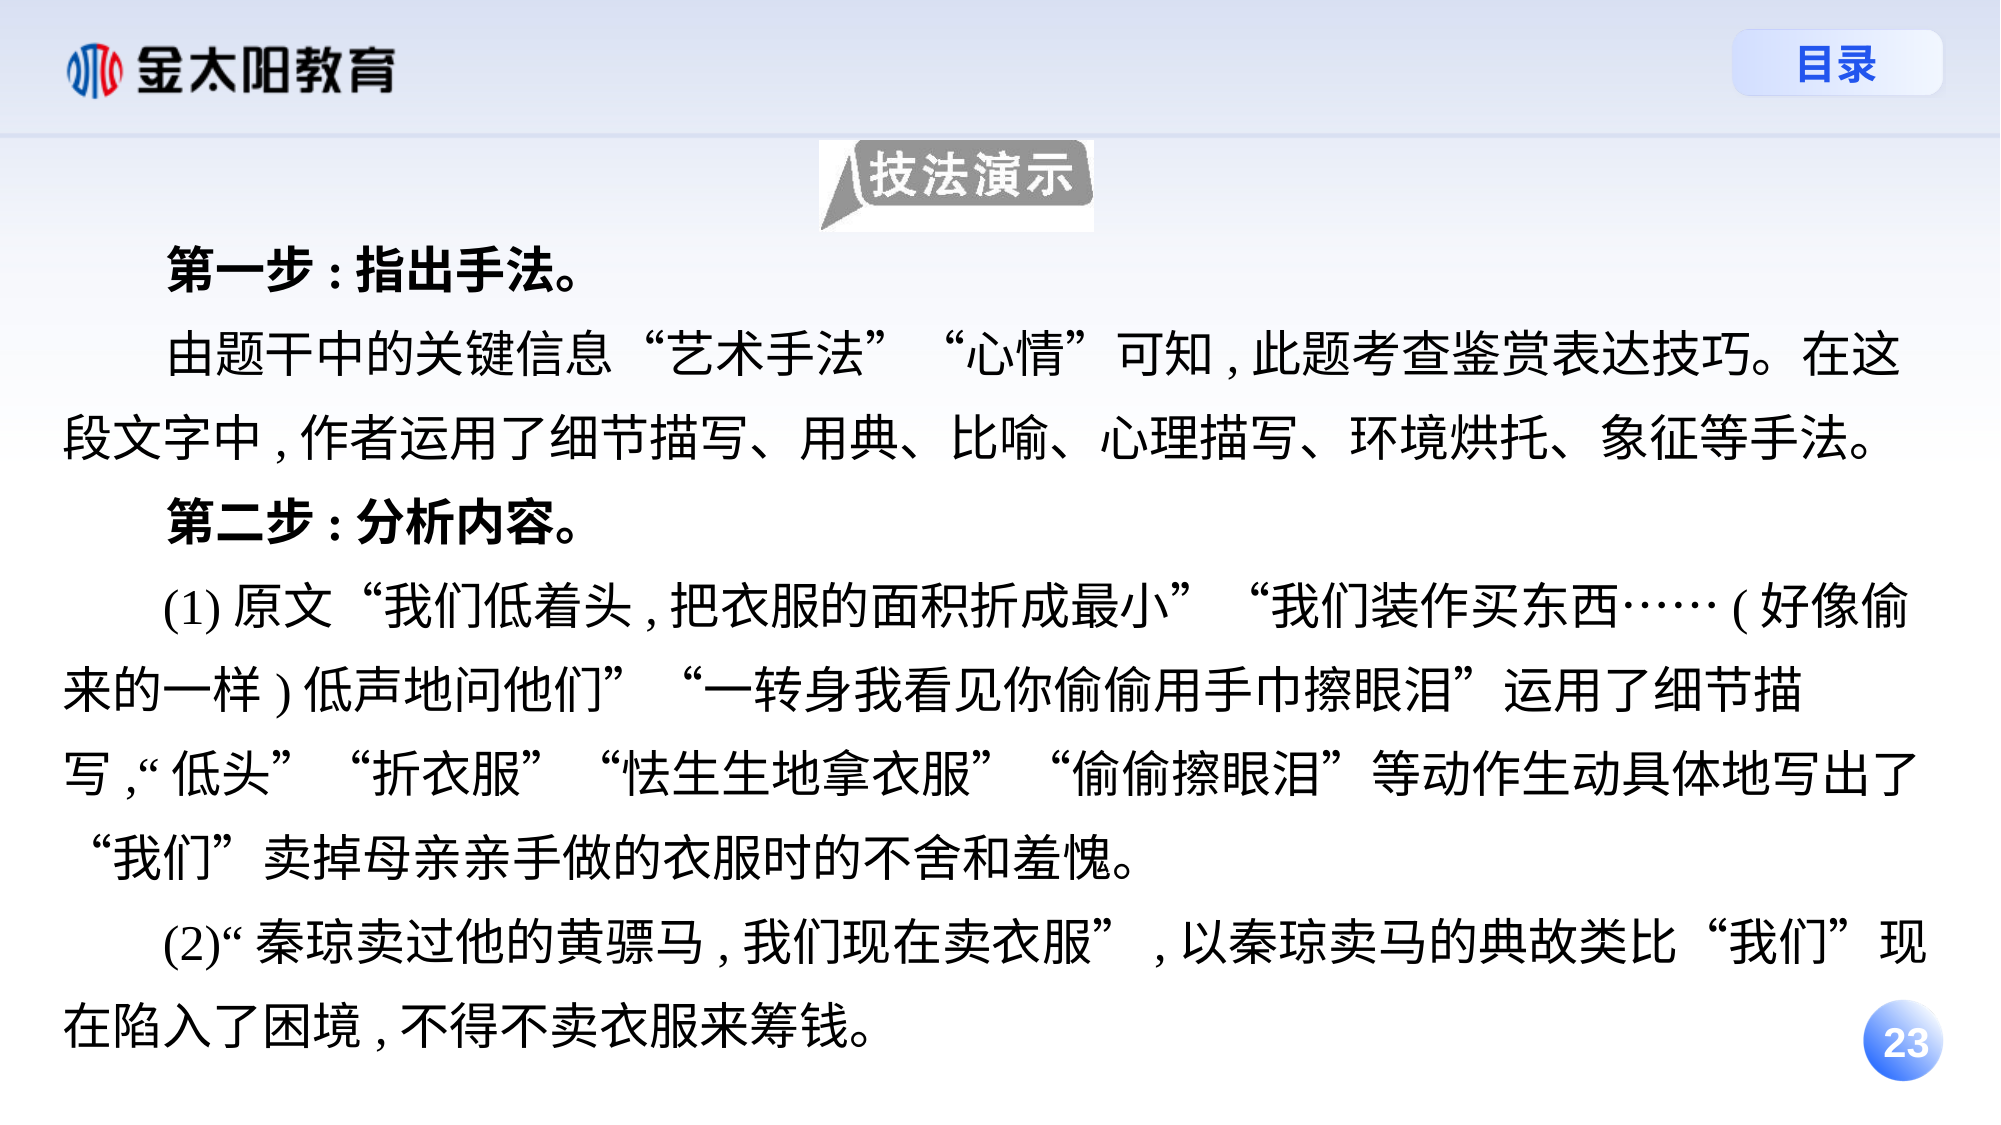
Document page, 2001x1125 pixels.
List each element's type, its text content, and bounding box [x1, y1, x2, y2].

text_box 第一步:指出手法。 由题干中的关键信息“艺术手法”“心情”可知,此题考查鉴赏表达技巧。在这段文字中,作者运用了细节描写、用典、比喻、心理描写、环境烘托、象征等手法。 第二步:分析内容。 (1)原文“我们低着头,把衣服的面积折成最小”“我们装作买东西……(好像偷来的一样)低声地问他们”“一转身我看见你偷偷用手巾擦眼泪”运用了细节描写,“低头”“折衣服”“怯生生地拿衣服”“偷偷擦眼泪”等动作生动具体地写出了“我们”卖掉母亲亲手做的衣服时的不舍和羞愧。 (2)“秦琼卖过他的黄骠马,我们现在卖衣服”,以秦琼卖马的典故类比“我们”现在陷入了困境,不得不卖衣服来筹钱。 [62, 214, 1937, 1062]
picture [0, 0, 2000, 1125]
